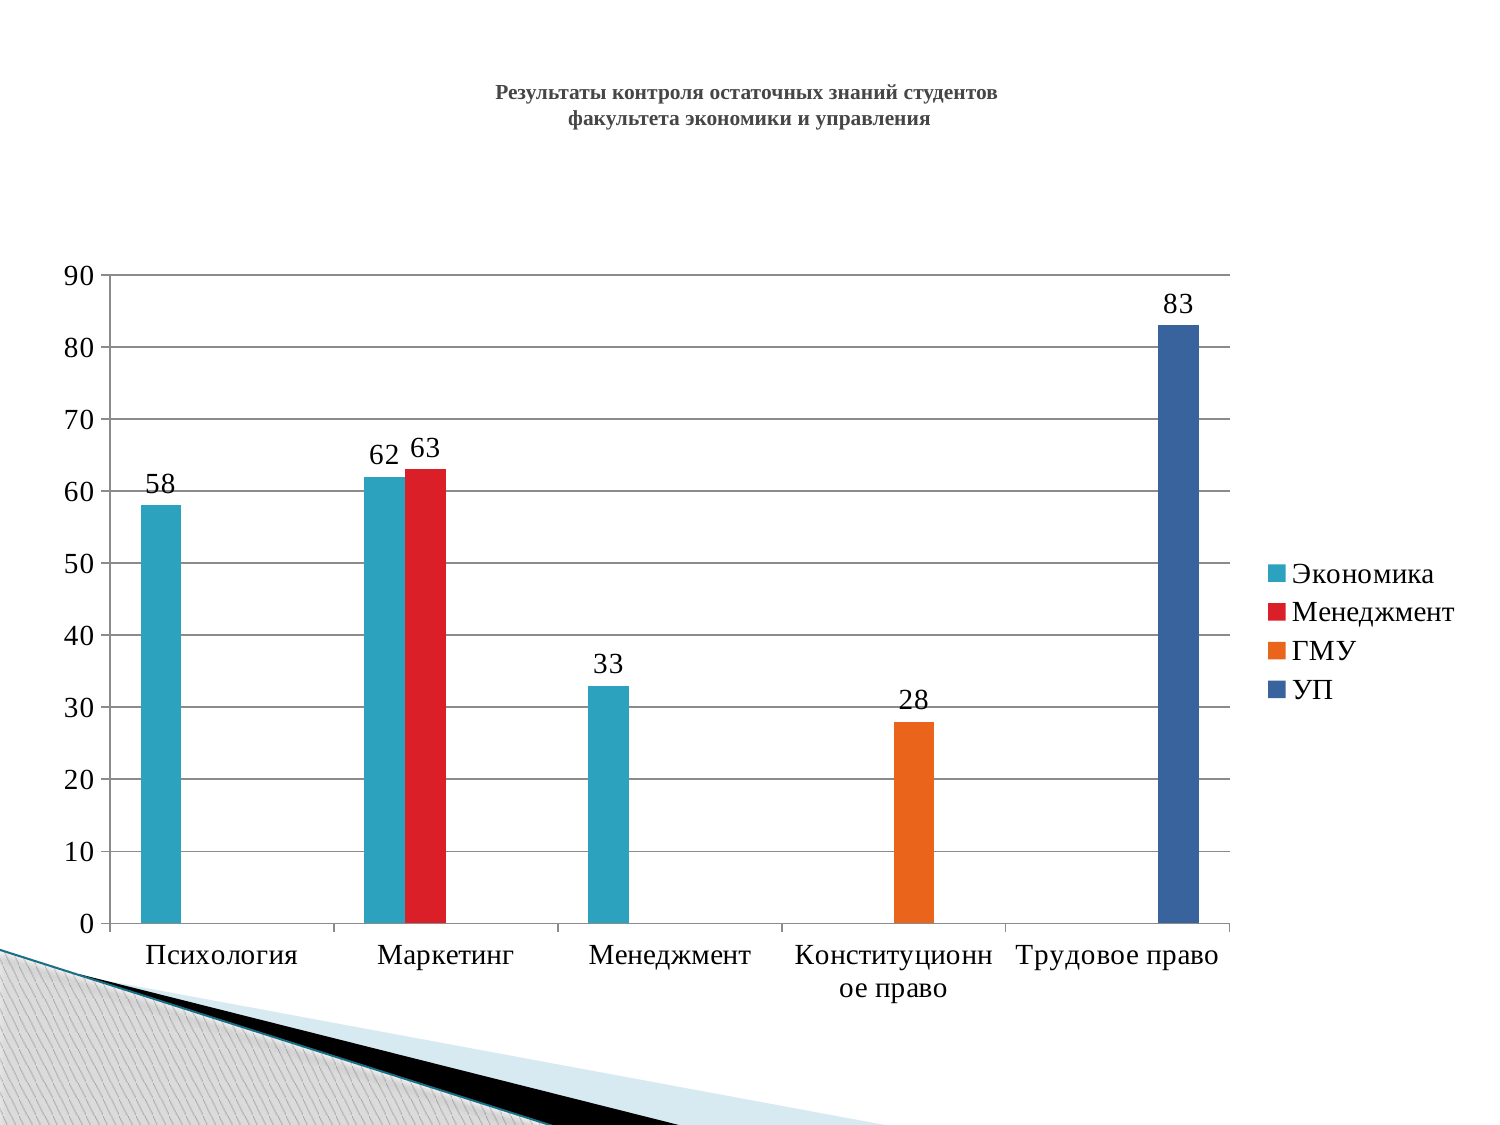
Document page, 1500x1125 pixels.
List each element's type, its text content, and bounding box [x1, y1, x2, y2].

chart [34, 242, 1477, 1020]
title Результаты контроля остаточных знаний студентов факультета экономики и управления [75, 45, 1425, 176]
